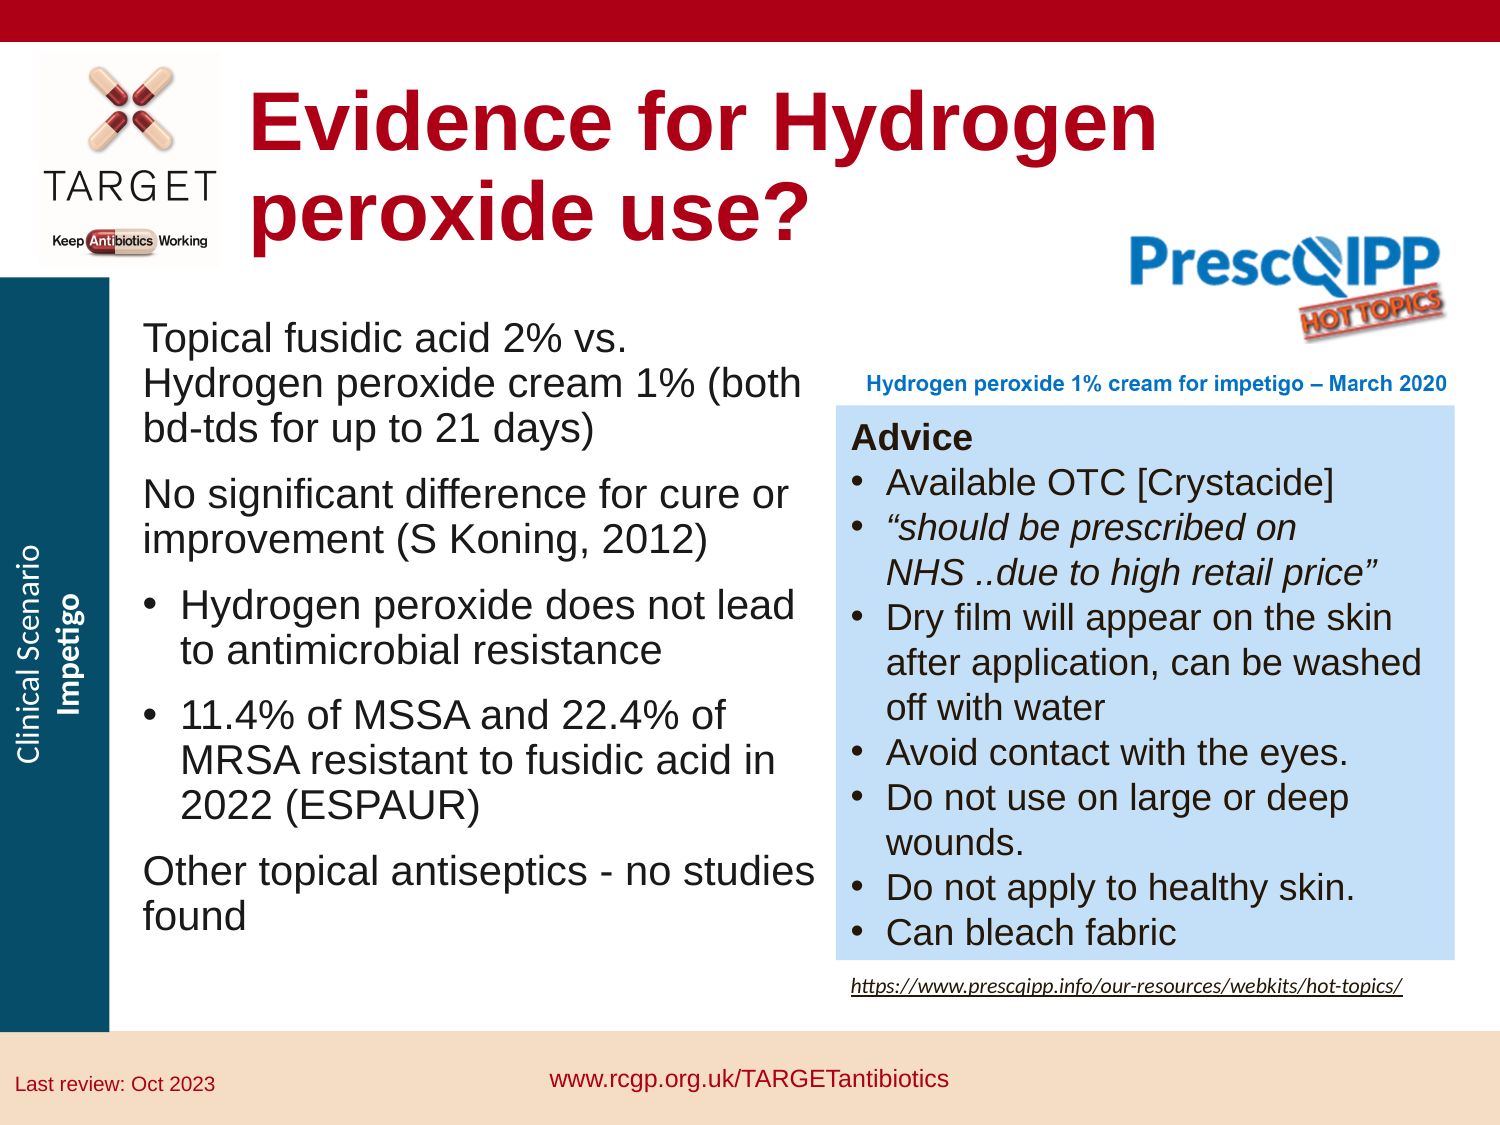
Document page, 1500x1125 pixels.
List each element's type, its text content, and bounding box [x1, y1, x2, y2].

list Topical fusidic acid 2% vs. Hydrogen peroxide cream 1% (both bd-tds for up to 21 days) No significant difference for cure or improvement (S Koning, 2012) Hydrogen peroxide does not lead to antimicrobial resistance 11.4% of MSSA and 22.4% of MRSA resistant to fusidic acid in 2022 (ESPAUR) Other topical antiseptics - no studies found [127, 308, 835, 1013]
picture [39, 52, 221, 267]
picture [834, 216, 1472, 402]
text_box https://www.prescqipp.info/our-resources/webkits/hot-topics/ [835, 964, 1443, 1006]
title Evidence for Hydrogen peroxide use? [233, 59, 1397, 278]
text_box Advice Available OTC [Crystacide] “should be prescribed on NHS ..due to high retail price” Dry film will appear on the skin after application, can be washed off with water Avoid contact with the eyes. Do not use on large or deep wounds. Do not apply to healthy skin. Can bleach fabric [835, 405, 1455, 961]
